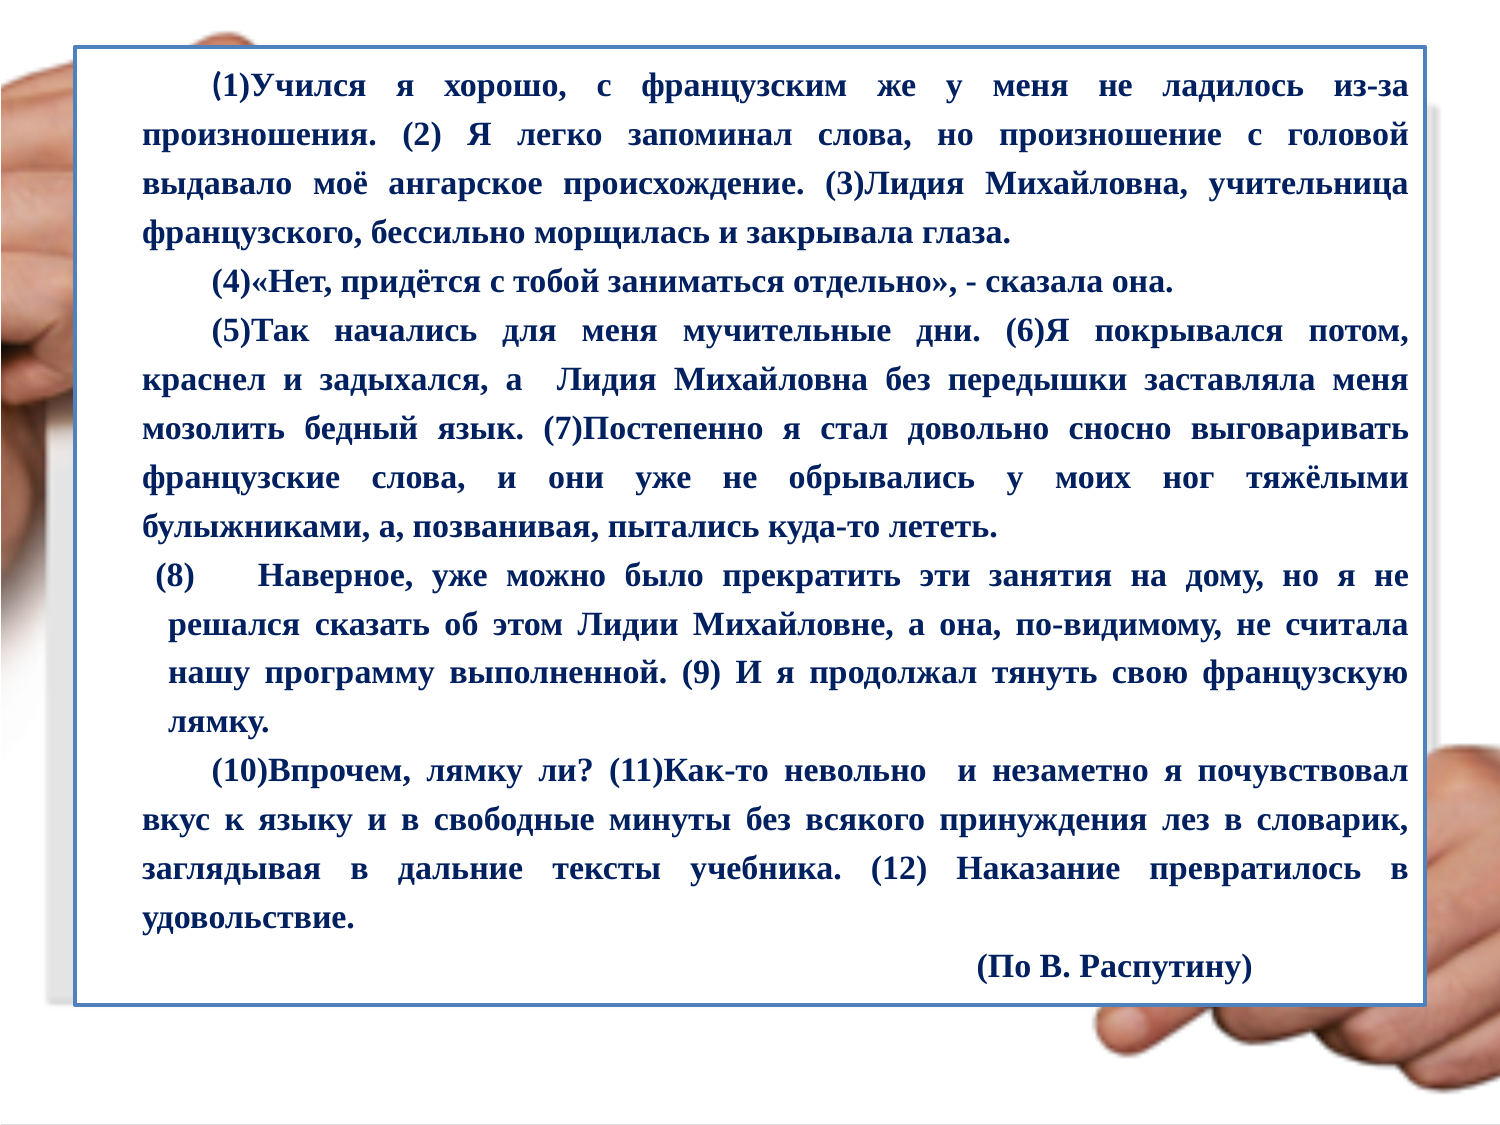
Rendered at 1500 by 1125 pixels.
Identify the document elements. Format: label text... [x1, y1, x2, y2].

picture [0, 0, 1500, 1125]
list (1)Учился я хорошо, с французским же у меня не ладилось из-за произношения. (2) Я легко запоминал слова, но произношение с головой выдавало моё ангарское происхождение. (3)Лидия Михайловна, учительница французского, бессильно морщилась и закрывала глаза. (4)«Нет, придётся с тобой заниматься отдельно», - сказала она. (5)Так начались для меня мучительные дни. (6)Я покрывался потом, краснел и задыхался, а Лидия Михайловна без передышки заставляла меня мозолить бедный язык. (7)Постепенно я стал довольно сносно выговаривать французские слова, и они уже не обрывались у моих ног тяжёлыми булыжниками, а, позванивая, пытались куда-то лететь. Наверное, уже можно было прекратить эти занятия на дому, но я не решался сказать об этом Лидии Михайловне, а она, по-видимому, не считала нашу программу выполненной. (9) И я продолжал тянуть свою французскую лямку. (10)Впрочем, лямку ли? (11)Как-то невольно и незаметно я почувствовал вкус к языку и в свободные минуты без всякого принуждения лез в словарик, заглядывая в дальние тексты учебника. (12) Наказание превратилось в удовольствие. (По В. Распутину) [73, 45, 1427, 1007]
